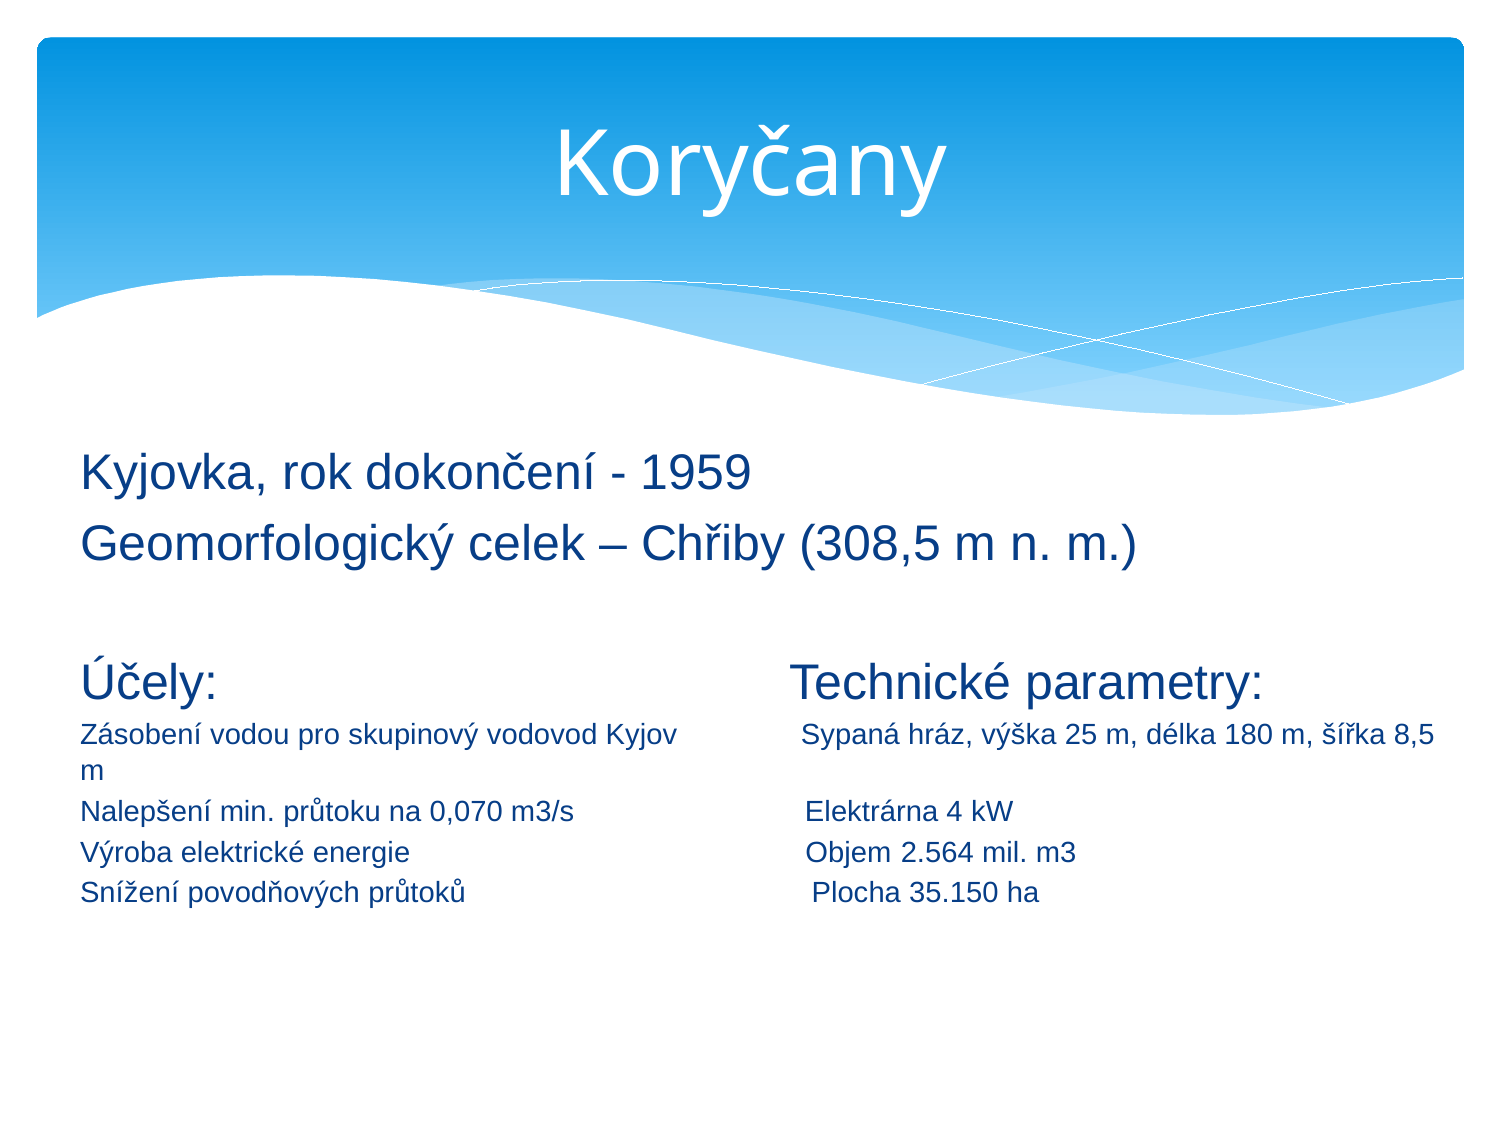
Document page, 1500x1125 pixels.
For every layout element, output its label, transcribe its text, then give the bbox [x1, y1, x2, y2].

list Kyjovka, rok dokončení - 1959 Geomorfologický celek – Chřiby (308,5 m n. m.) Účely: Technické parametry: Zásobení vodou pro skupinový vodovod Kyjov Sypaná hráz, výška 25 m, délka 180 m, šířka 8,5 m Nalepšení min. průtoku na 0,070 m3/s Elektrárna 4 kW Výroba elektrické energie Objem 2.564 mil. m3 Snížení povodňových průtoků Plocha 35.150 ha [64, 432, 1483, 1106]
title Koryčany [75, 55, 1425, 261]
